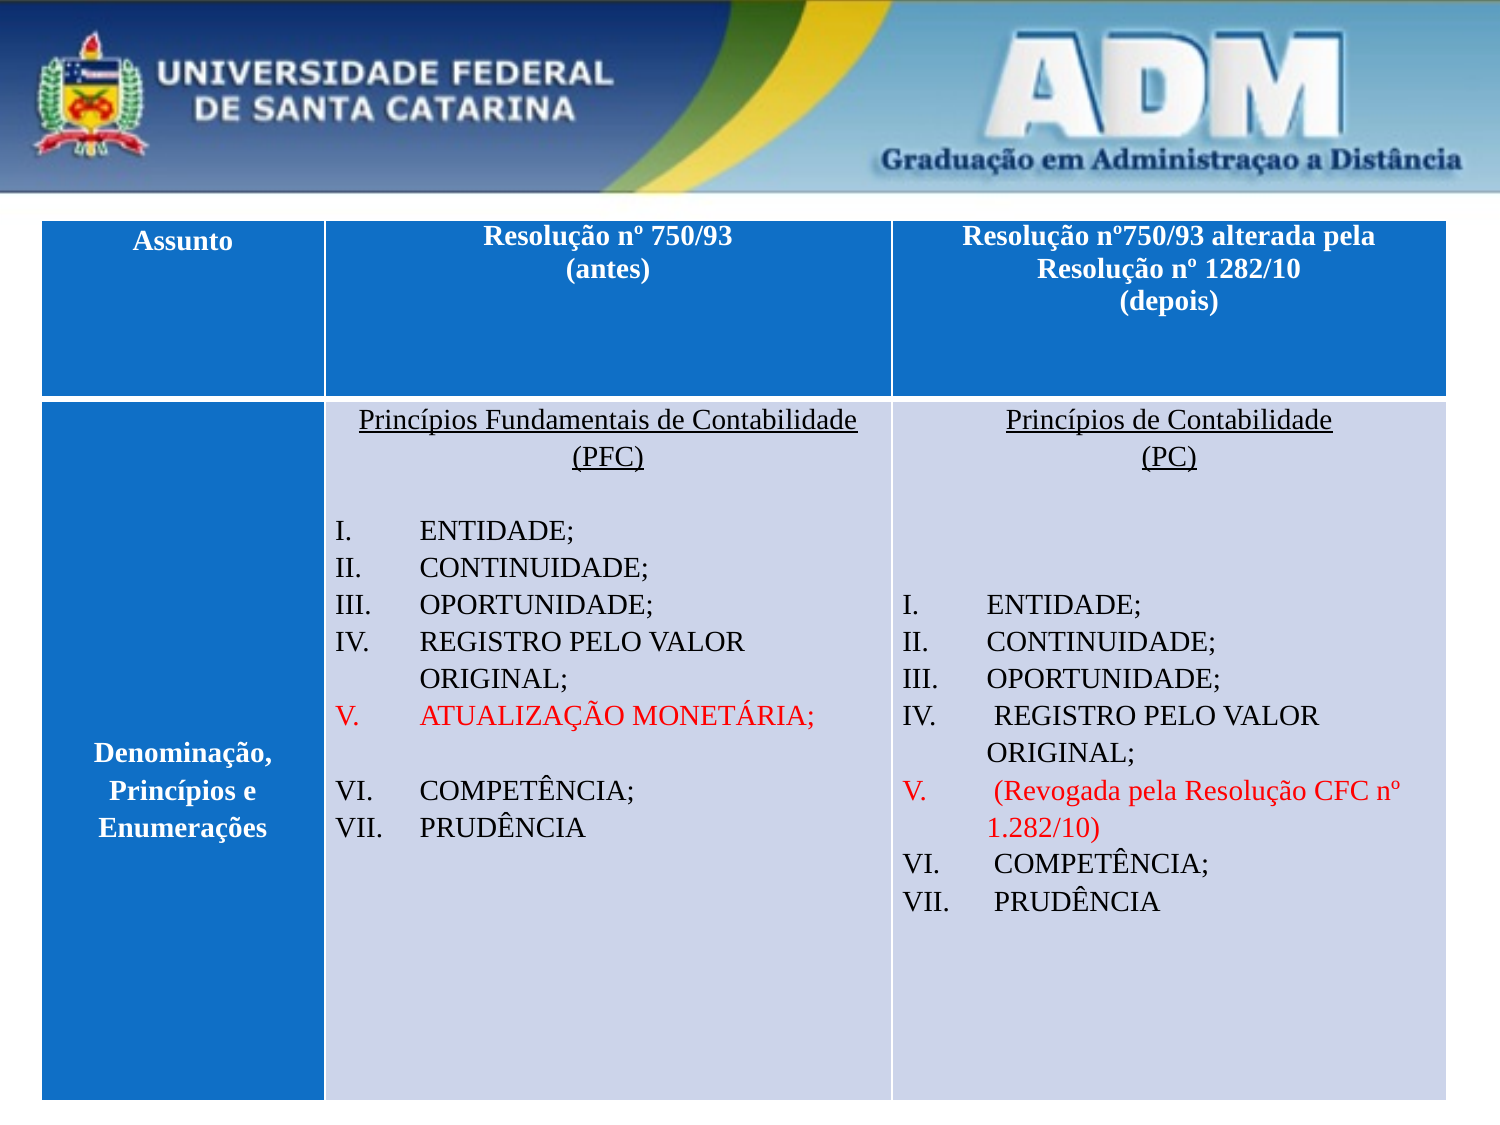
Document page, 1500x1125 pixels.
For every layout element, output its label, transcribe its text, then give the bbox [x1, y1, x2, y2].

table_header Resolução nº 750/93 (antes) [326, 221, 891, 396]
table_header Resolução nº750/93 alterada pela Resolução nº 1282/10 (depois) [893, 221, 1446, 396]
table_header Assunto [42, 221, 324, 396]
table_cell Princípios de Contabilidade (PC) Entidade; Continuidade; Oportunidade; Registro pelo Valor Original; (Revogada pela Resolução CFC nº 1.282/10) Competência; Prudência [893, 402, 1446, 1100]
picture [0, 0, 1500, 1125]
table_cell Denominação, Princípios e Enumerações [42, 402, 324, 1100]
table_cell Princípios Fundamentais de Contabilidade (PFC) Entidade; Continuidade; Oportunidade; Registro pelo Valor Original; Atualização Monetária; Competência; Prudência [326, 402, 891, 1100]
